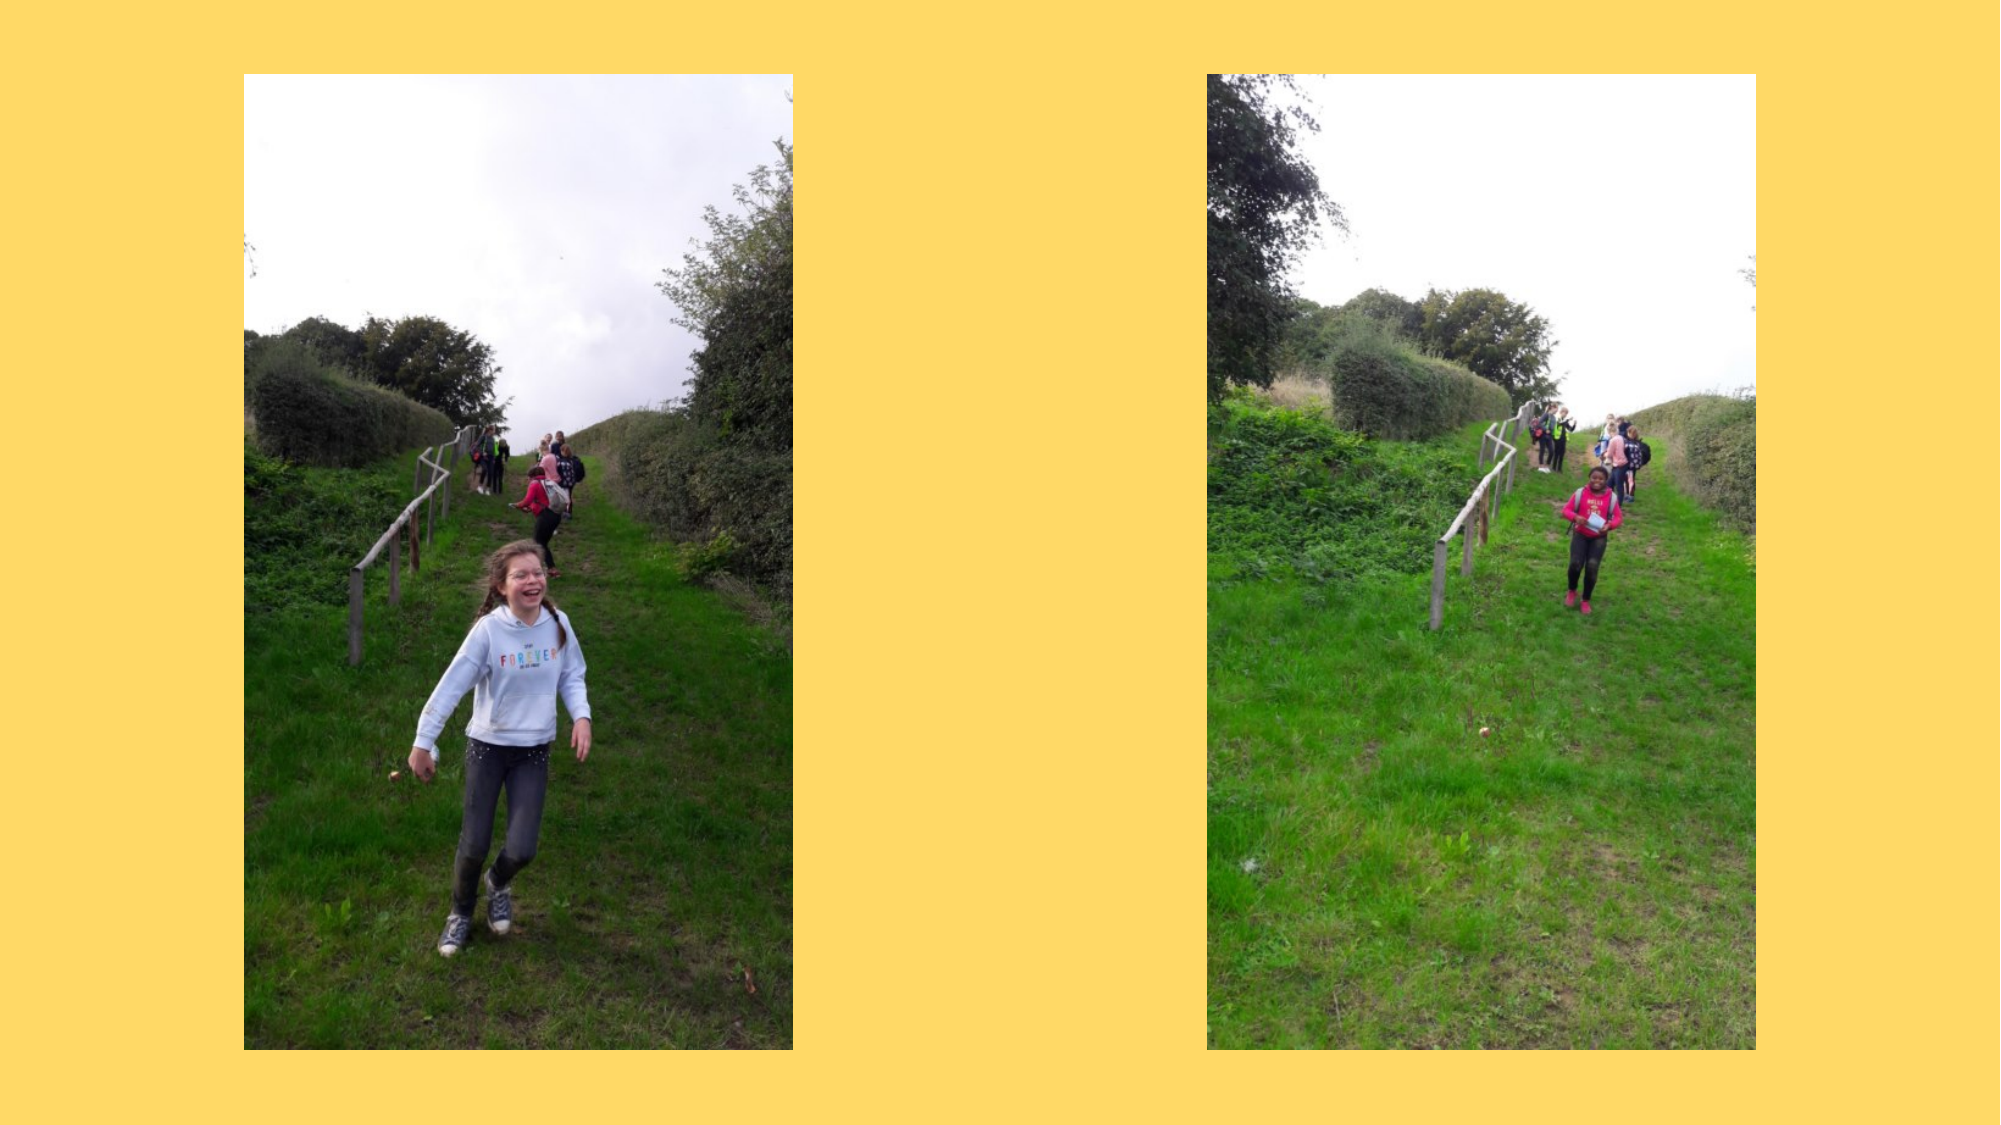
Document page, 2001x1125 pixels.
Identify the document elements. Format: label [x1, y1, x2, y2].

picture [1206, 74, 1756, 1050]
picture [244, 74, 793, 1050]
